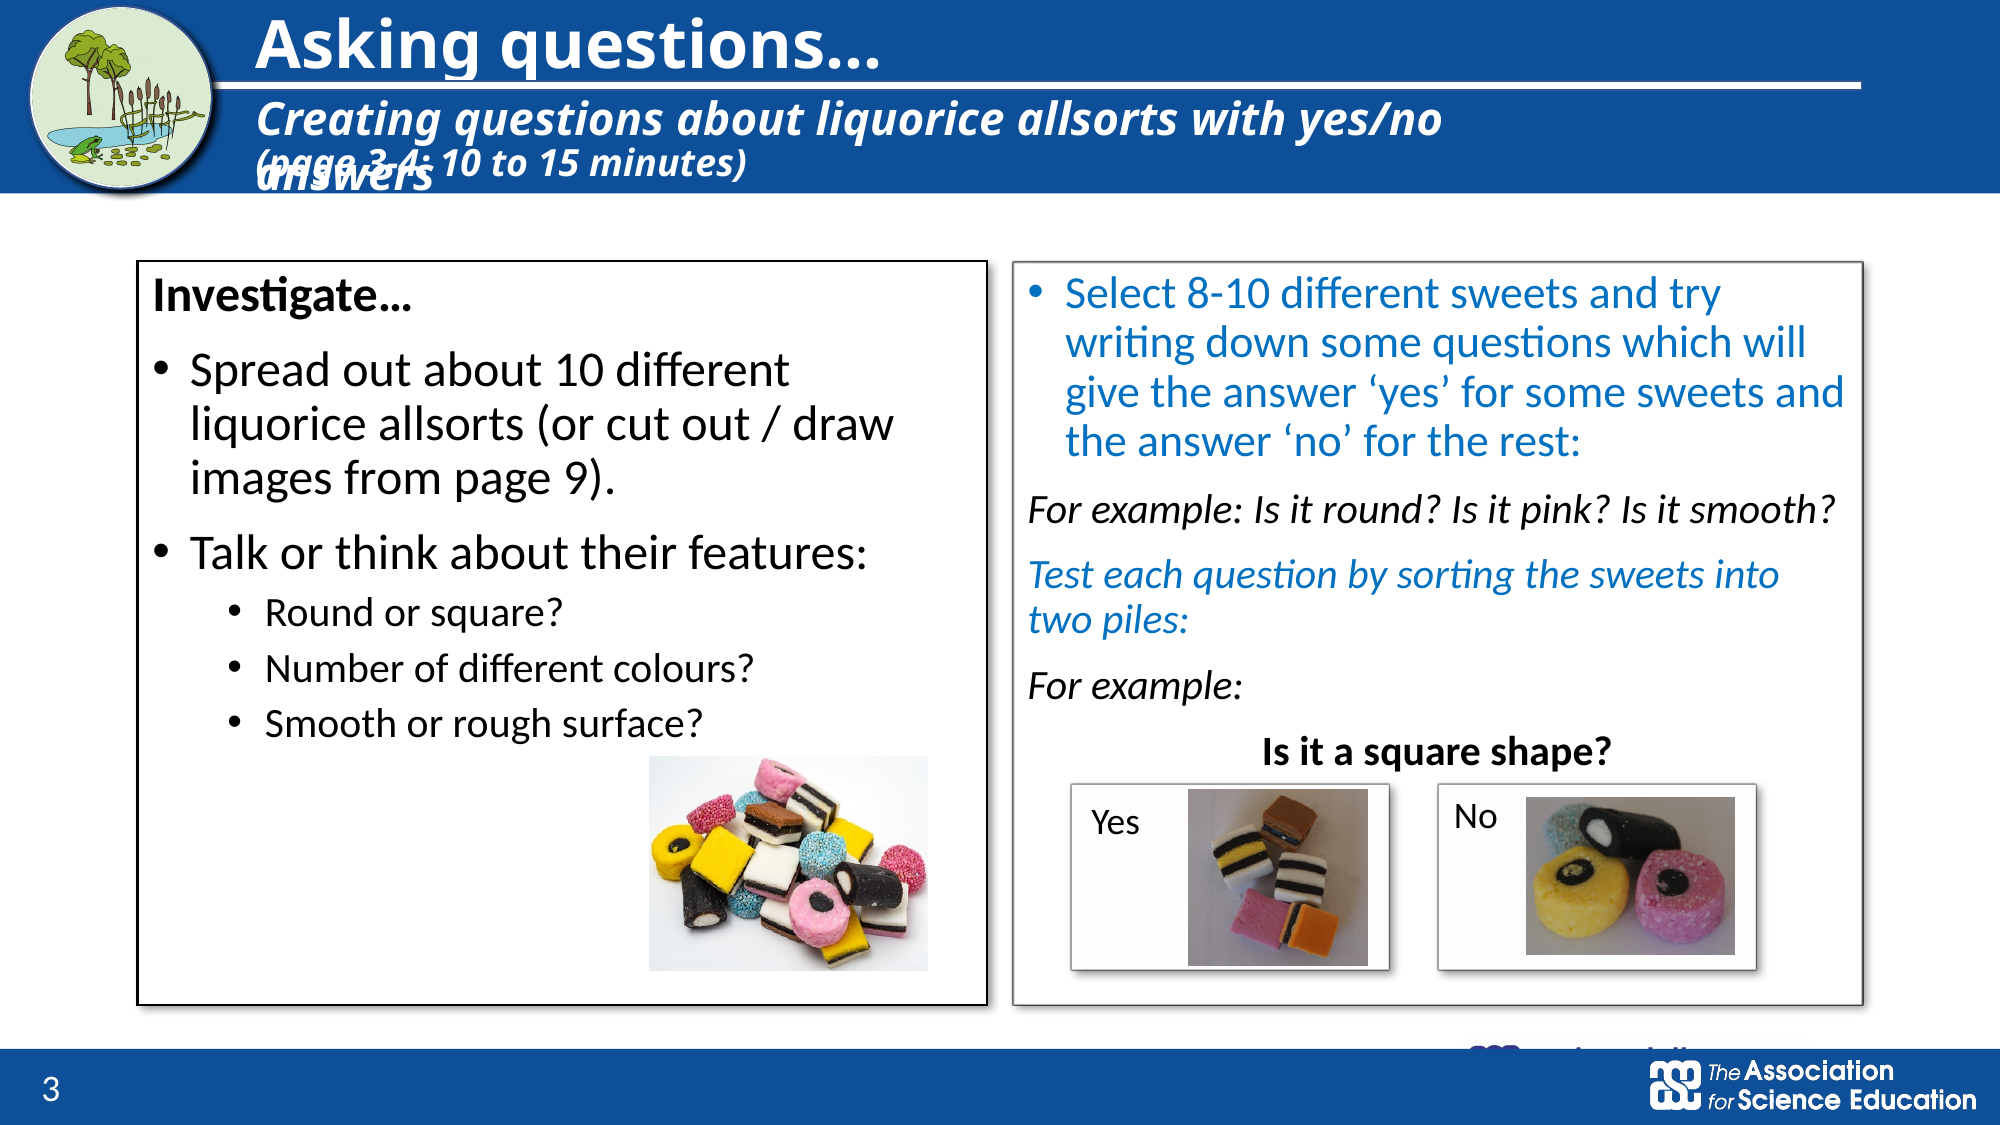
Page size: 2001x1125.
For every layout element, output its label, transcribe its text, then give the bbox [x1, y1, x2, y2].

text_box [28, 70, 32, 124]
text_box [1437, 783, 1757, 971]
picture [1188, 789, 1368, 966]
slide_number 3 [1813, 1042, 1863, 1048]
text_box [222, 80, 1863, 91]
list Investigate… Spread out about 10 different liquorice allsorts (or cut out / draw images from page 9). Talk or think about their features: Round or square? Number of different colours? Smooth or rough surface? [136, 260, 988, 1006]
slide_number 3 [1412, 1042, 1462, 1048]
text_box [94, 186, 146, 190]
text_box Creating questions about liquorice allsorts with yes/no answers [240, 91, 1486, 207]
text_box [1070, 783, 1390, 971]
text_box [0, 0, 240, 194]
picture [32, 8, 211, 186]
picture [1462, 1038, 1976, 1110]
text_box Asking questions… [240, 0, 1802, 80]
text_box 3 [26, 1056, 104, 1117]
picture [648, 756, 928, 971]
text_box Select 8-10 different sweets and try writing down some questions which will give the answer ‘yes’ for some sweets and the answer ‘no’ for the rest: For example: Is it round? Is it pink? Is it smooth? Test each question by sorting the sweets into two piles: For example: Is it a square shape? [1015, 264, 1861, 1004]
text_box (page 3-4: 10 to 15 minutes) [240, 131, 1404, 191]
text_box [1486, 0, 2000, 194]
text_box [0, 1048, 2000, 1125]
